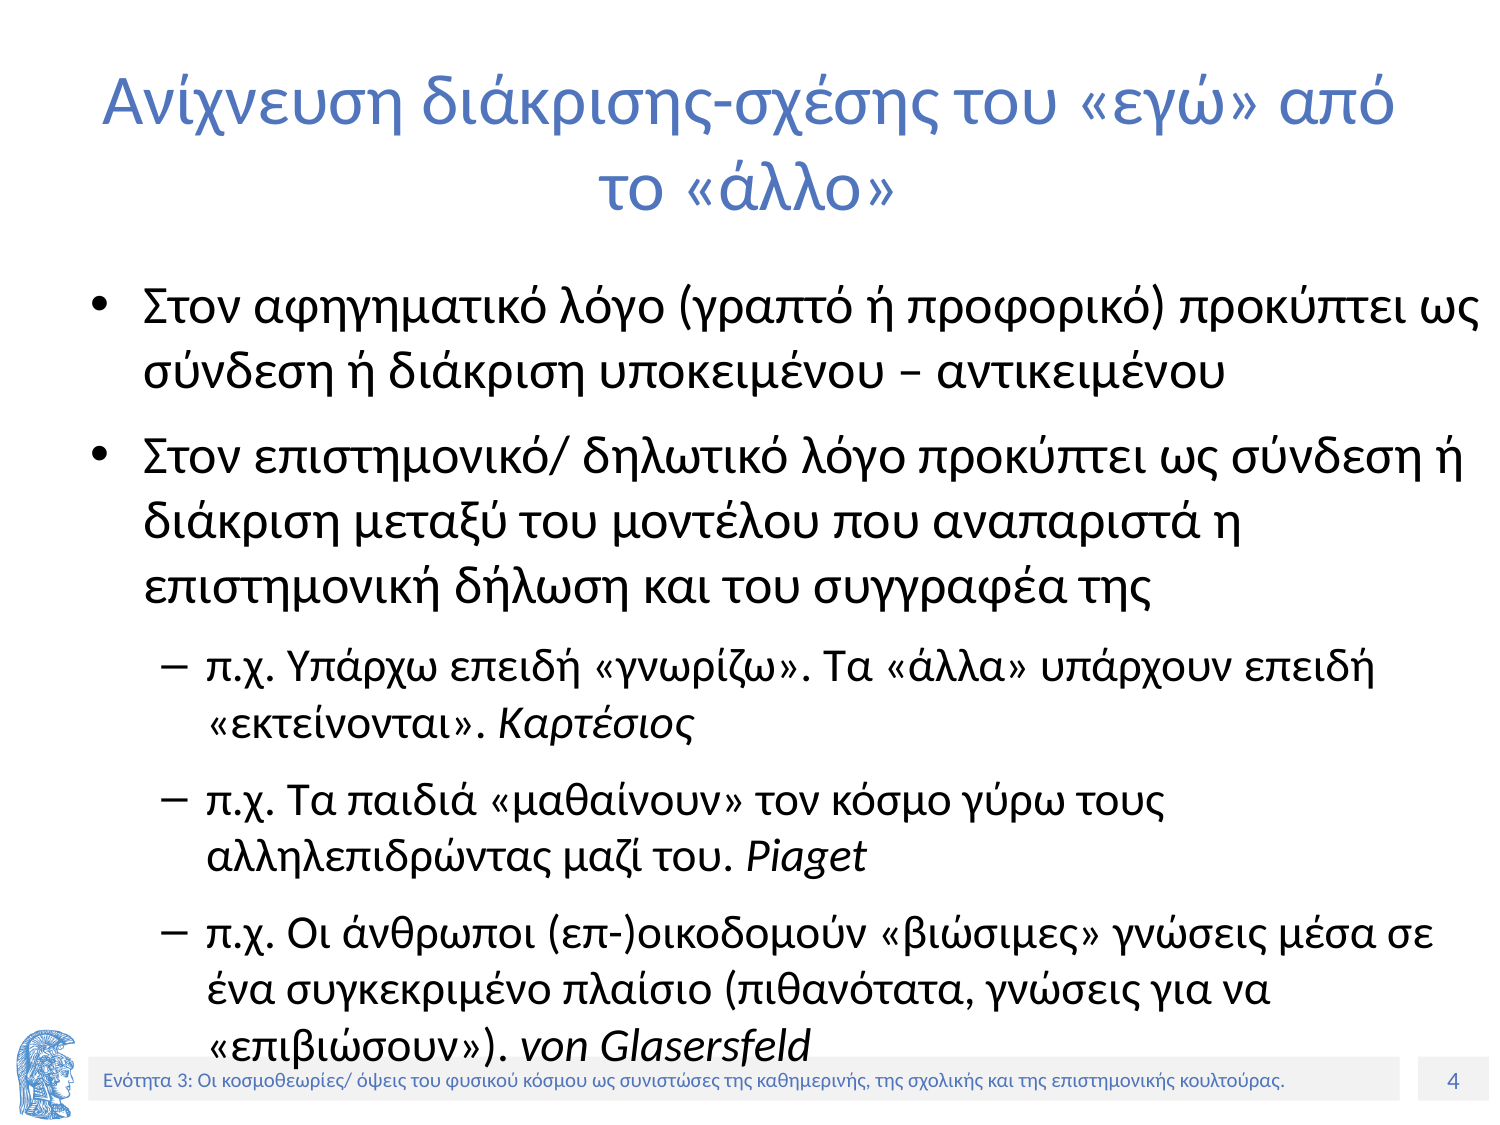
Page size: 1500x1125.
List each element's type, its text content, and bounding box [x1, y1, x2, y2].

title Ανίχνευση διάκρισης-σχέσης του «εγώ» από το «άλλο» [75, 45, 1425, 233]
list Στον αφηγηματικό λόγο (γραπτό ή προφορικό) προκύπτει ως σύνδεση ή διάκριση υποκειμένου – αντικειμένου Στον επιστημονικό/ δηλωτικό λόγο προκύπτει ως σύνδεση ή διάκριση μεταξύ του μοντέλου που αναπαριστά η επιστημονική δήλωση και του συγγραφέα της π.χ. Υπάρχω επειδή «γνωρίζω». Τα «άλλα» υπάρχουν επειδή «εκτείνονται». Καρτέσιος π.χ. Τα παιδιά «μαθαίνουν» τον κόσμο γύρω τους αλληλεπιδρώντας μαζί του. Piaget π.χ. Οι άνθρωποι (επ-)οικοδομούν «βιώσιμες» γνώσεις μέσα σε ένα συγκεκριμένο πλαίσιο (πιθανότατα, γνώσεις για να «επιβιώσουν»). von Glasersfeld [75, 262, 1500, 1094]
picture [9, 1026, 81, 1120]
